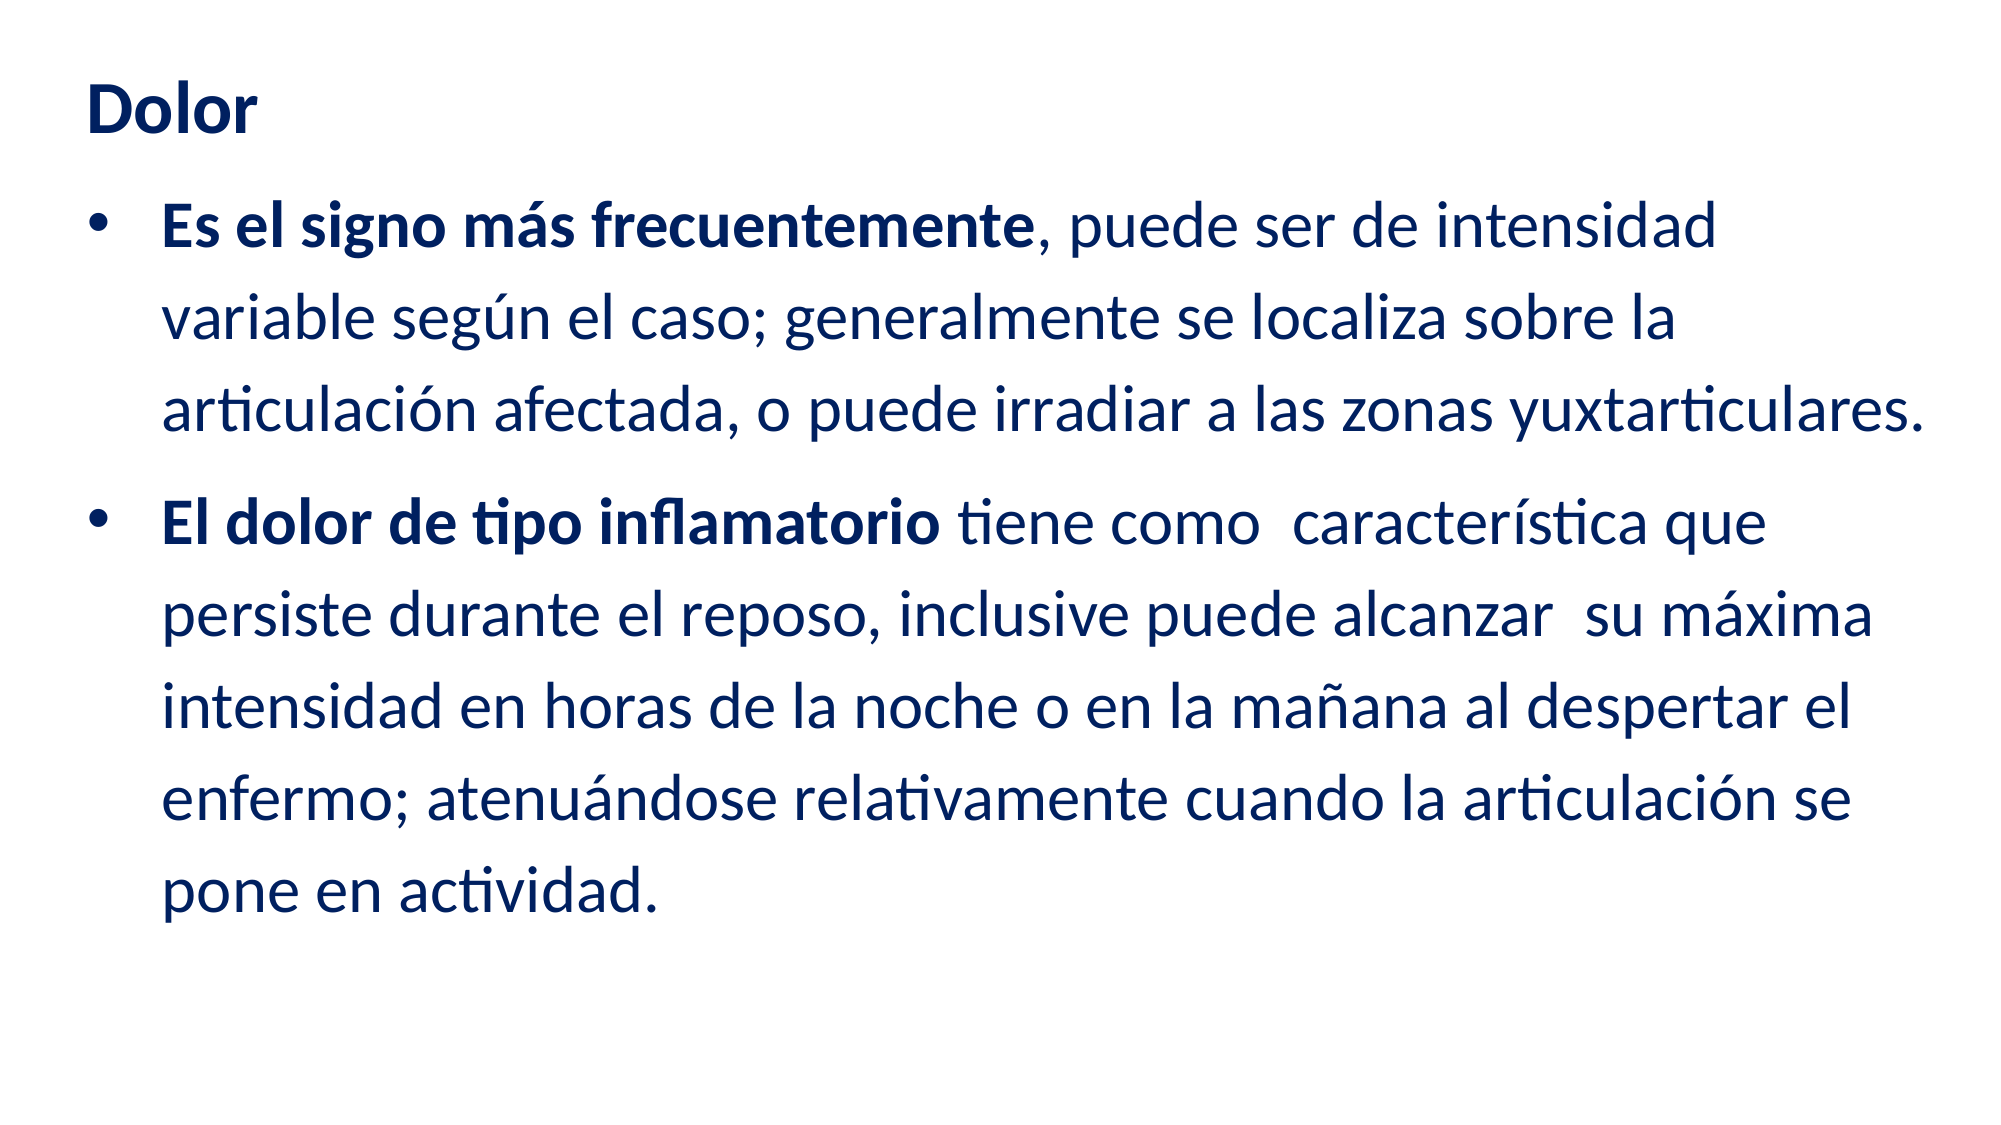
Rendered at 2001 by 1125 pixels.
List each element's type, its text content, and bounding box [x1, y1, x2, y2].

text_box Dolor Es el signo más frecuentemente, puede ser de intensidad variable según el caso; generalmente se localiza sobre la articulación afectada, o puede irradiar a las zonas yuxtarticulares. El dolor de tipo inflamatorio tiene como característica que persiste durante el reposo, inclusive puede alcanzar su máxima intensidad en horas de la noche o en la mañana al despertar el enfermo; atenuándose relativamente cuando la articulación se pone en actividad. [72, 37, 1953, 933]
